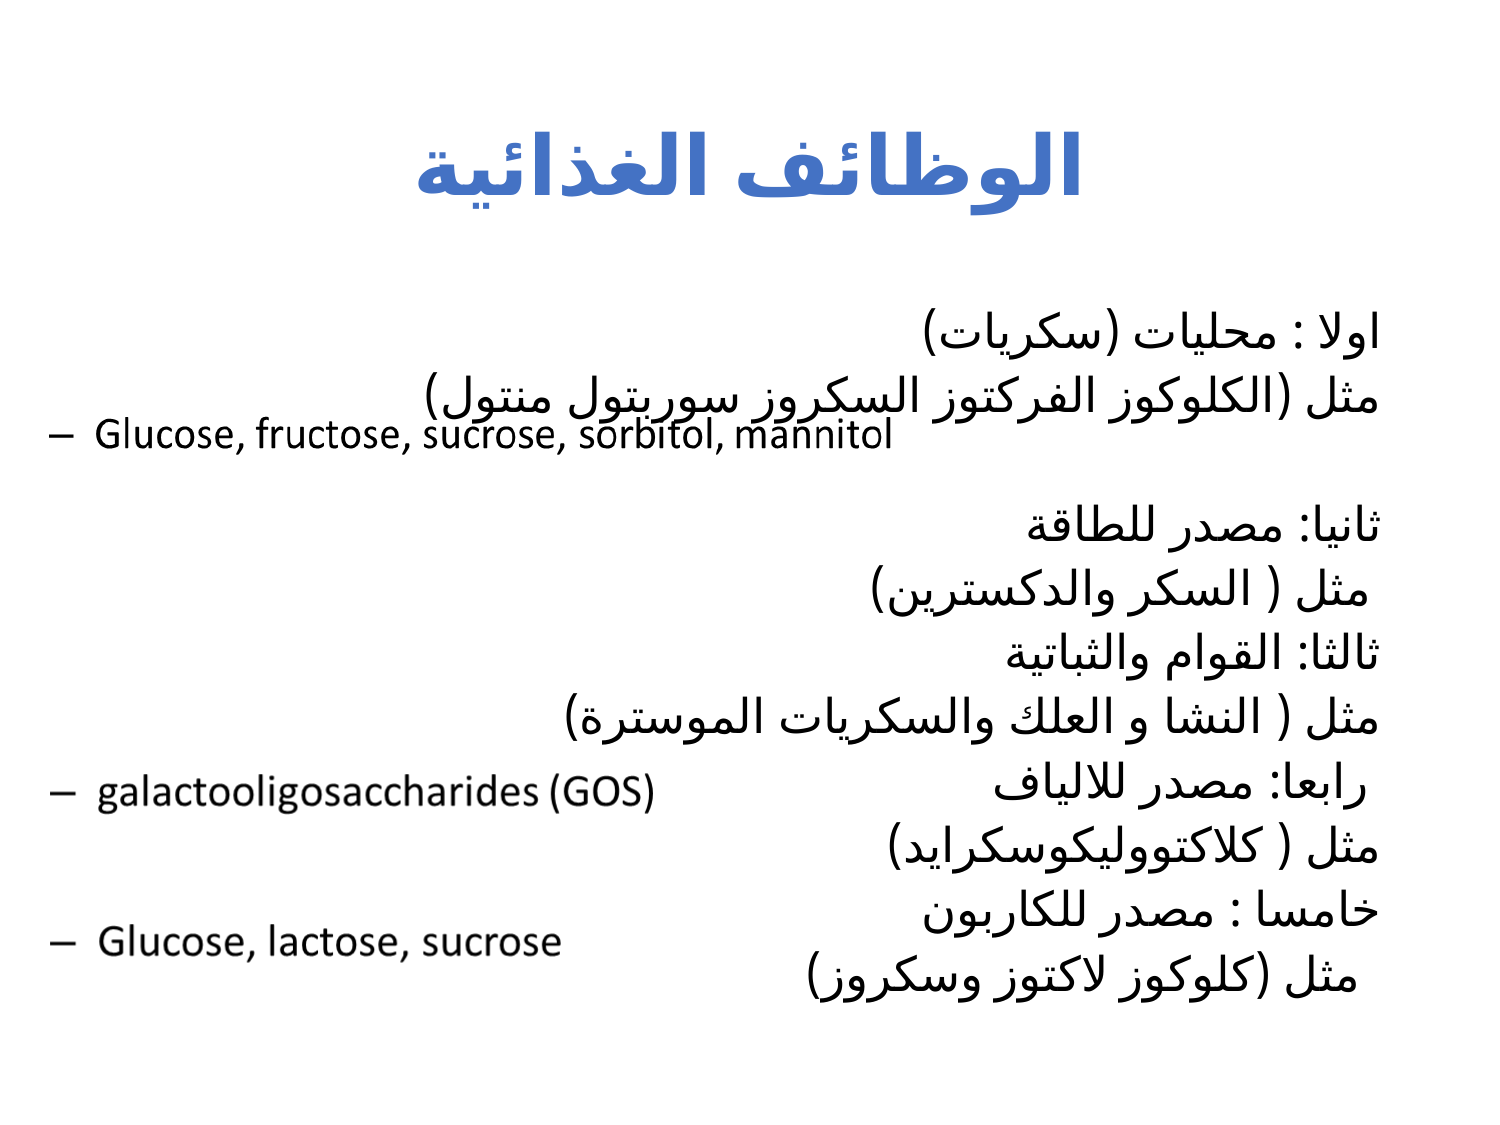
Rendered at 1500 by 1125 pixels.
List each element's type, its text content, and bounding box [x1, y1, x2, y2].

picture [24, 391, 920, 489]
list اولا : محليات (سكريات) مثل (الكلوكوز الفركتوز السكروز سوربتول منتول) ثانيا: مصدر للطاقة مثل ( السكر والدكسترين) ثالثا: القوام والثباتية مثل ( النشا و العلك والسكريات الموسترة) رابعا: مصدر للالياف مثل ( كلاكتووليكوسكرايد) خامسا : مصدر للكاربون مثل (كلوكوز لاكتوز وسكروز) [103, 299, 1397, 1014]
picture [24, 898, 601, 996]
picture [24, 748, 684, 846]
title الوظائف الغذائية [103, 59, 1397, 278]
